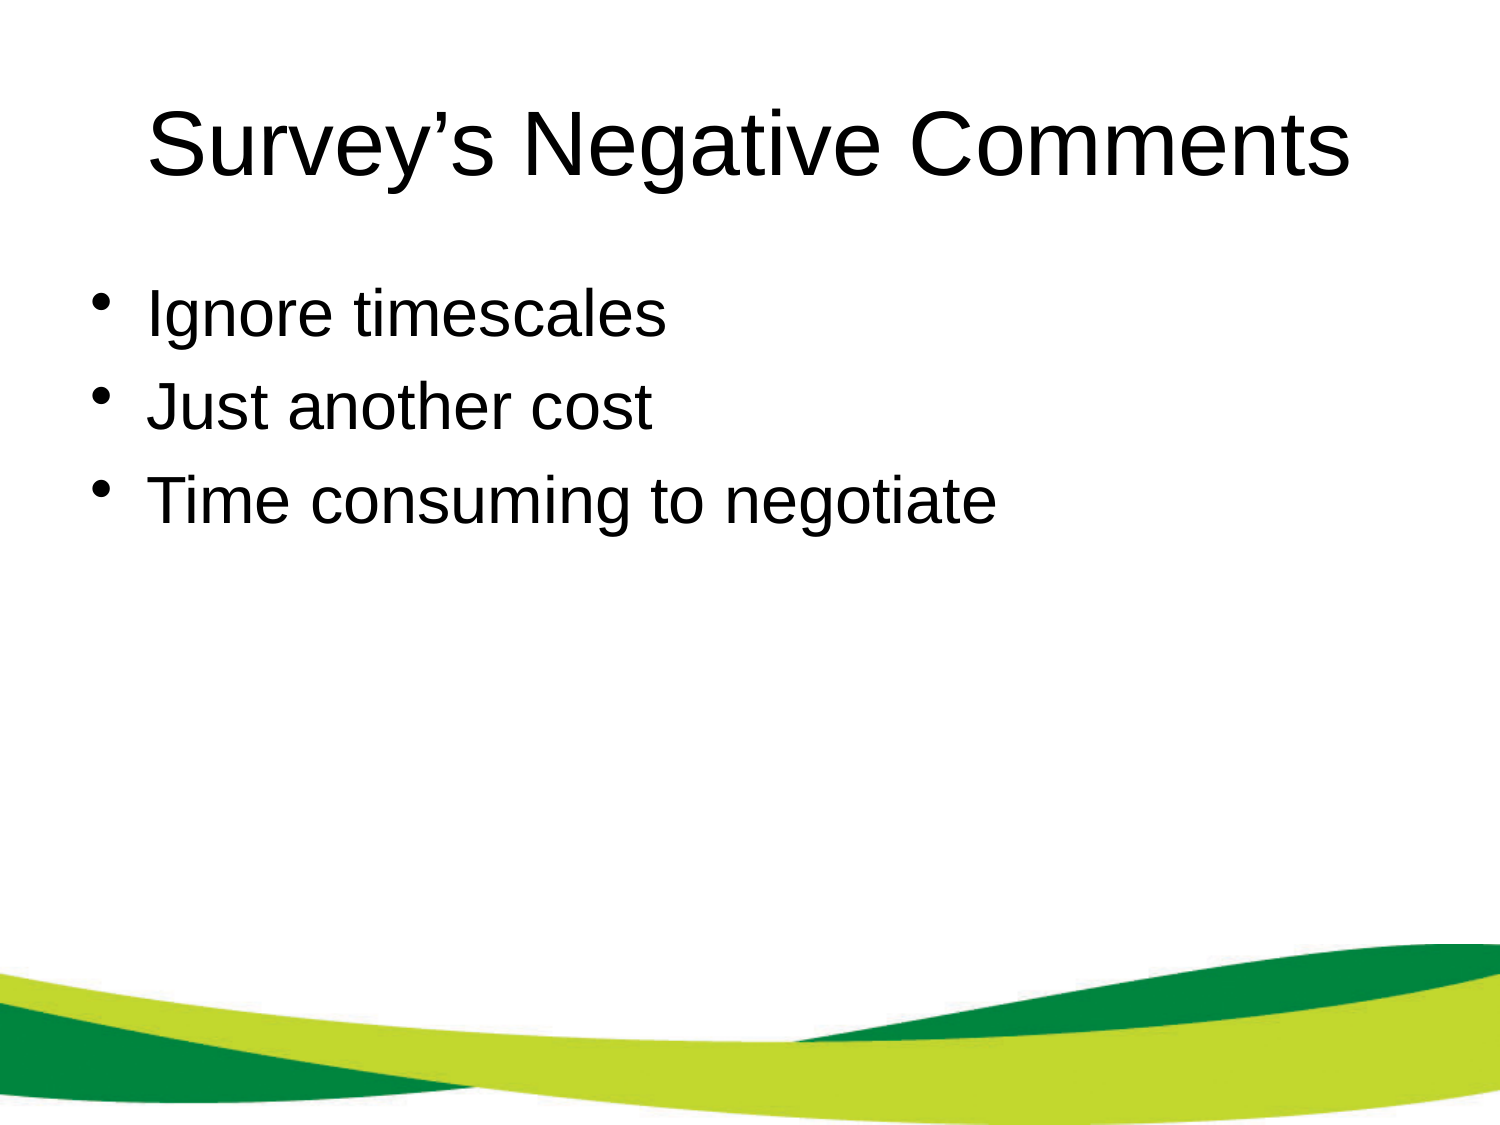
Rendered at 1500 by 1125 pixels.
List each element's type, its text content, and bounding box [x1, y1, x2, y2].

picture [0, 943, 1500, 1125]
list Ignore timescales Just another cost Time consuming to negotiate [75, 262, 1425, 942]
title Survey’s Negative Comments [75, 45, 1425, 233]
